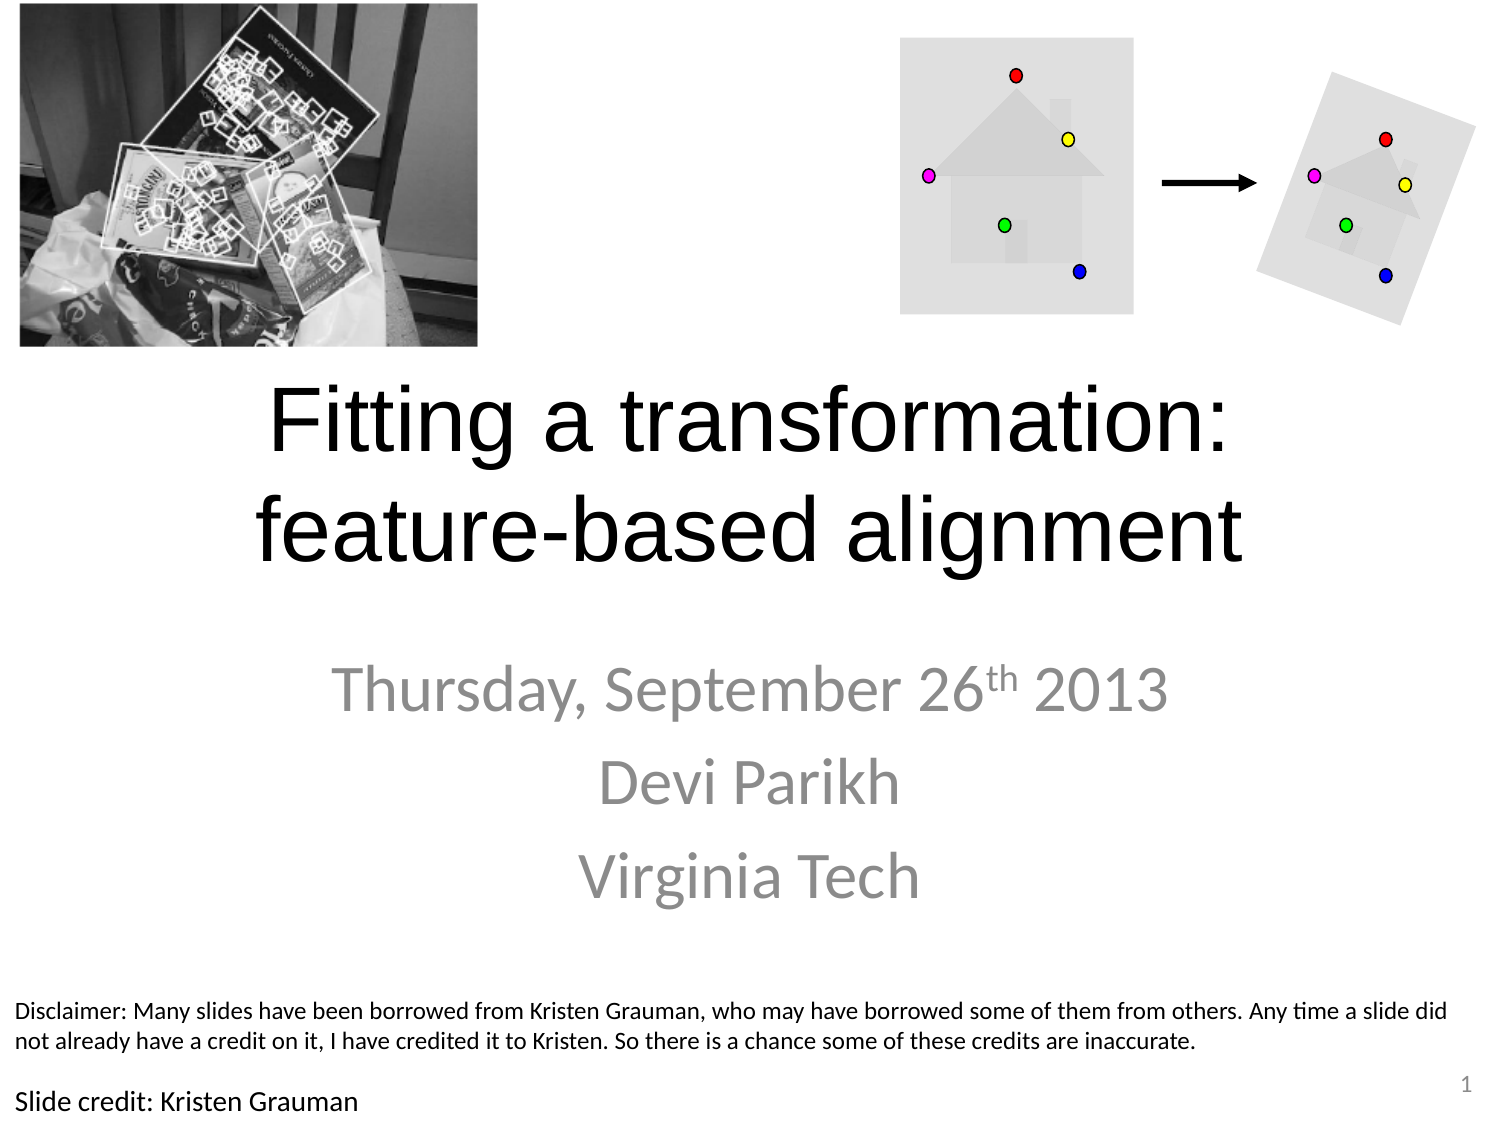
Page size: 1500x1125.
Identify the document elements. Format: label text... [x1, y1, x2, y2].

text_box Slide credit: Kristen Grauman [0, 1074, 525, 1125]
title Fitting a transformation: feature-based alignment [112, 349, 1388, 591]
slide_number 1 [1137, 1063, 1488, 1113]
picture [0, 0, 488, 357]
subtitle Thursday, September 26th 2013 Devi Parikh Virginia Tech [225, 637, 1275, 925]
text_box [899, 37, 1444, 315]
text_box Disclaimer: Many slides have been borrowed from Kristen Grauman, who may have borrowed some of them from others. Any time a slide did not already have a credit on it, I have credited it to Kristen. So there is a chance some of these credits are inaccurate. [0, 987, 1500, 1063]
